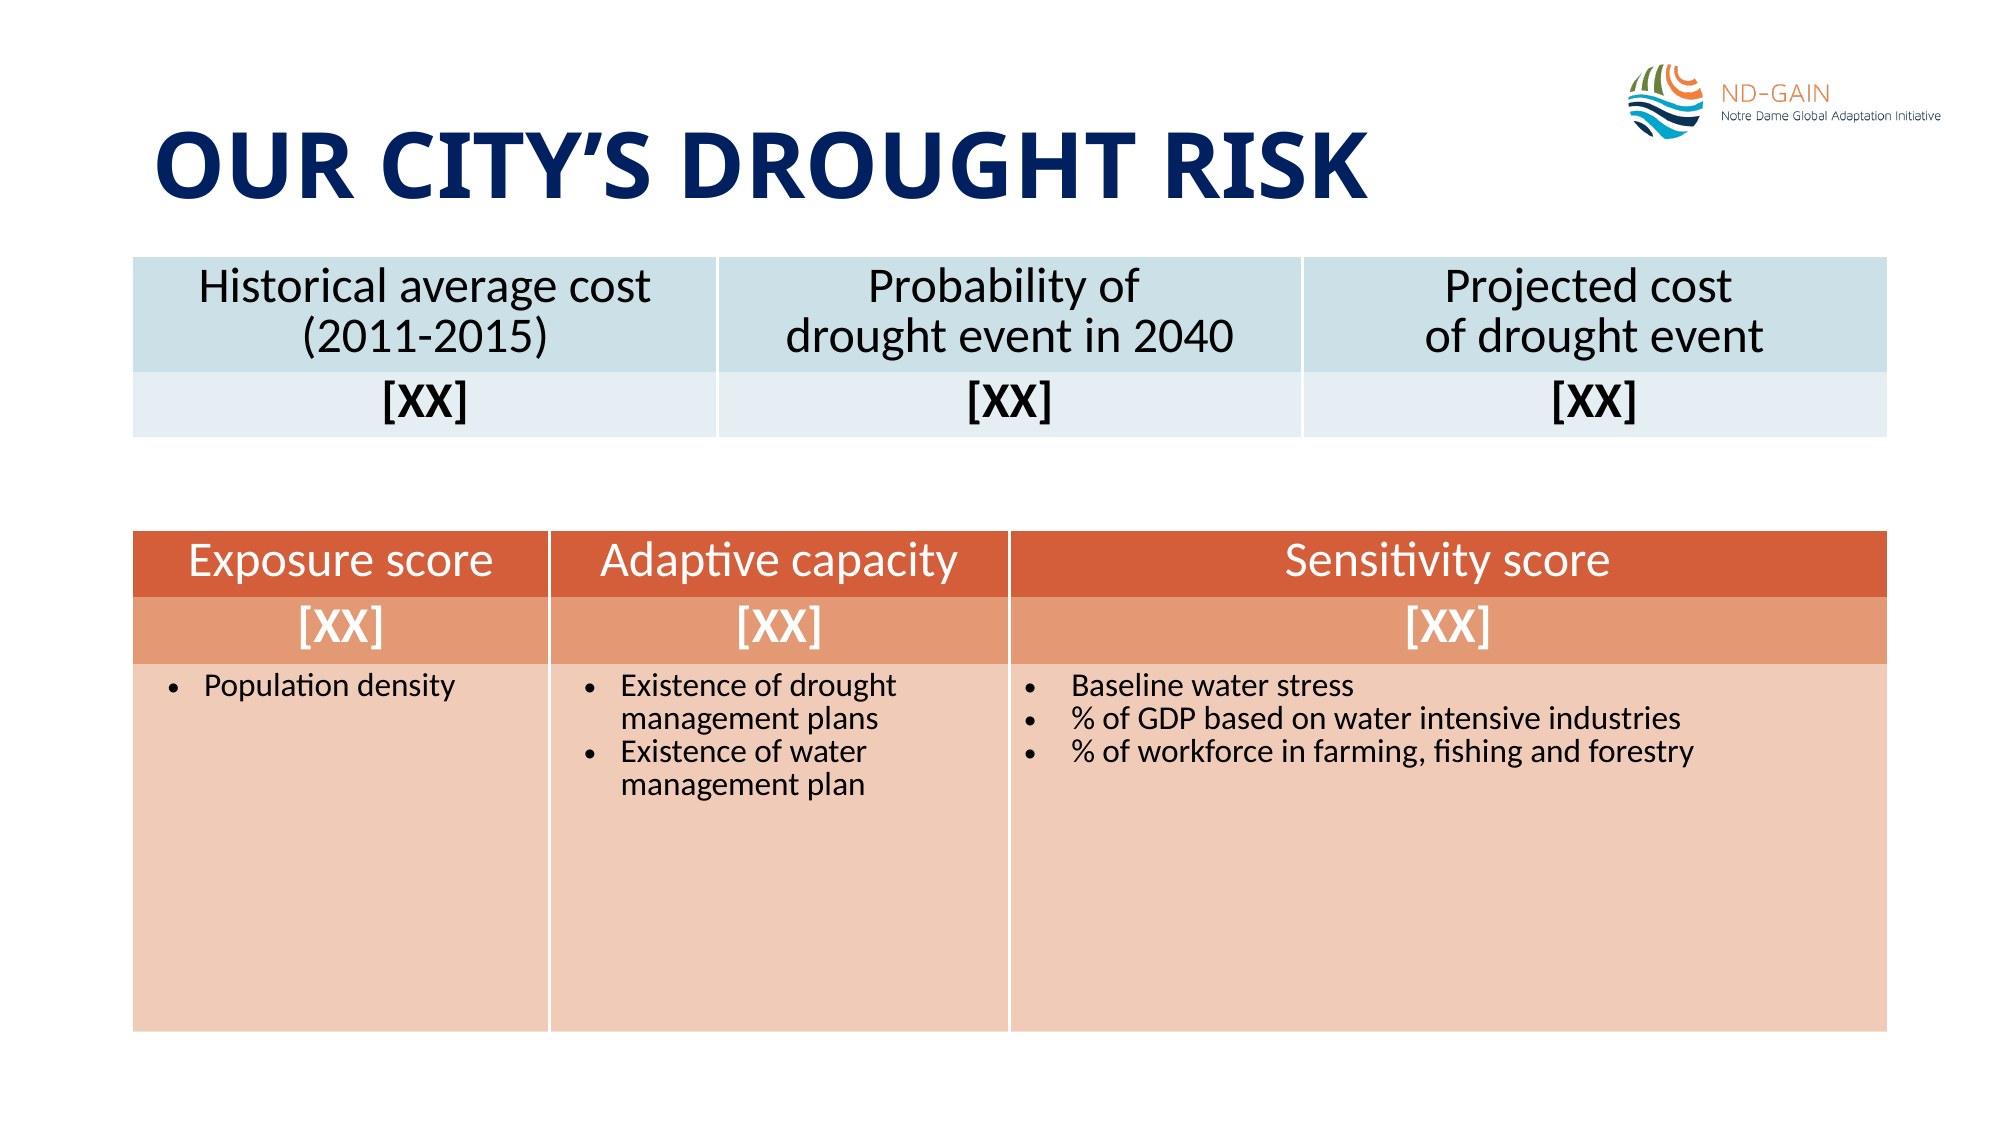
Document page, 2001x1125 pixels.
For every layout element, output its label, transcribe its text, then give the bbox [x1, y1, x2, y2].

table_cell [XX] [1011, 597, 1887, 664]
table_cell Baseline water stress % of GDP based on water intensive industries % of workforce in farming, fishing and forestry [1011, 664, 1887, 1032]
table_header Exposure score [133, 531, 548, 597]
picture [1569, 0, 2000, 194]
table_header Projected cost of drought event [1304, 257, 1887, 372]
table_header Probability of drought event in 2040 [719, 257, 1301, 372]
table_header Adaptive capacity [551, 531, 1008, 597]
table_header Sensitivity score [1011, 531, 1887, 597]
table_cell [XX] [1304, 372, 1887, 437]
table_cell [XX] [133, 597, 548, 664]
table_cell [XX] [551, 597, 1008, 664]
table_cell Population density [133, 664, 548, 1032]
title OUR CITY’S DROUGHT RISK [137, 59, 1863, 257]
table_cell [XX] [719, 372, 1301, 437]
table_cell [XX] [133, 372, 716, 437]
table_header Historical average cost (2011-2015) [133, 257, 716, 372]
table_cell Existence of drought management plans Existence of water management plan [551, 664, 1008, 1032]
